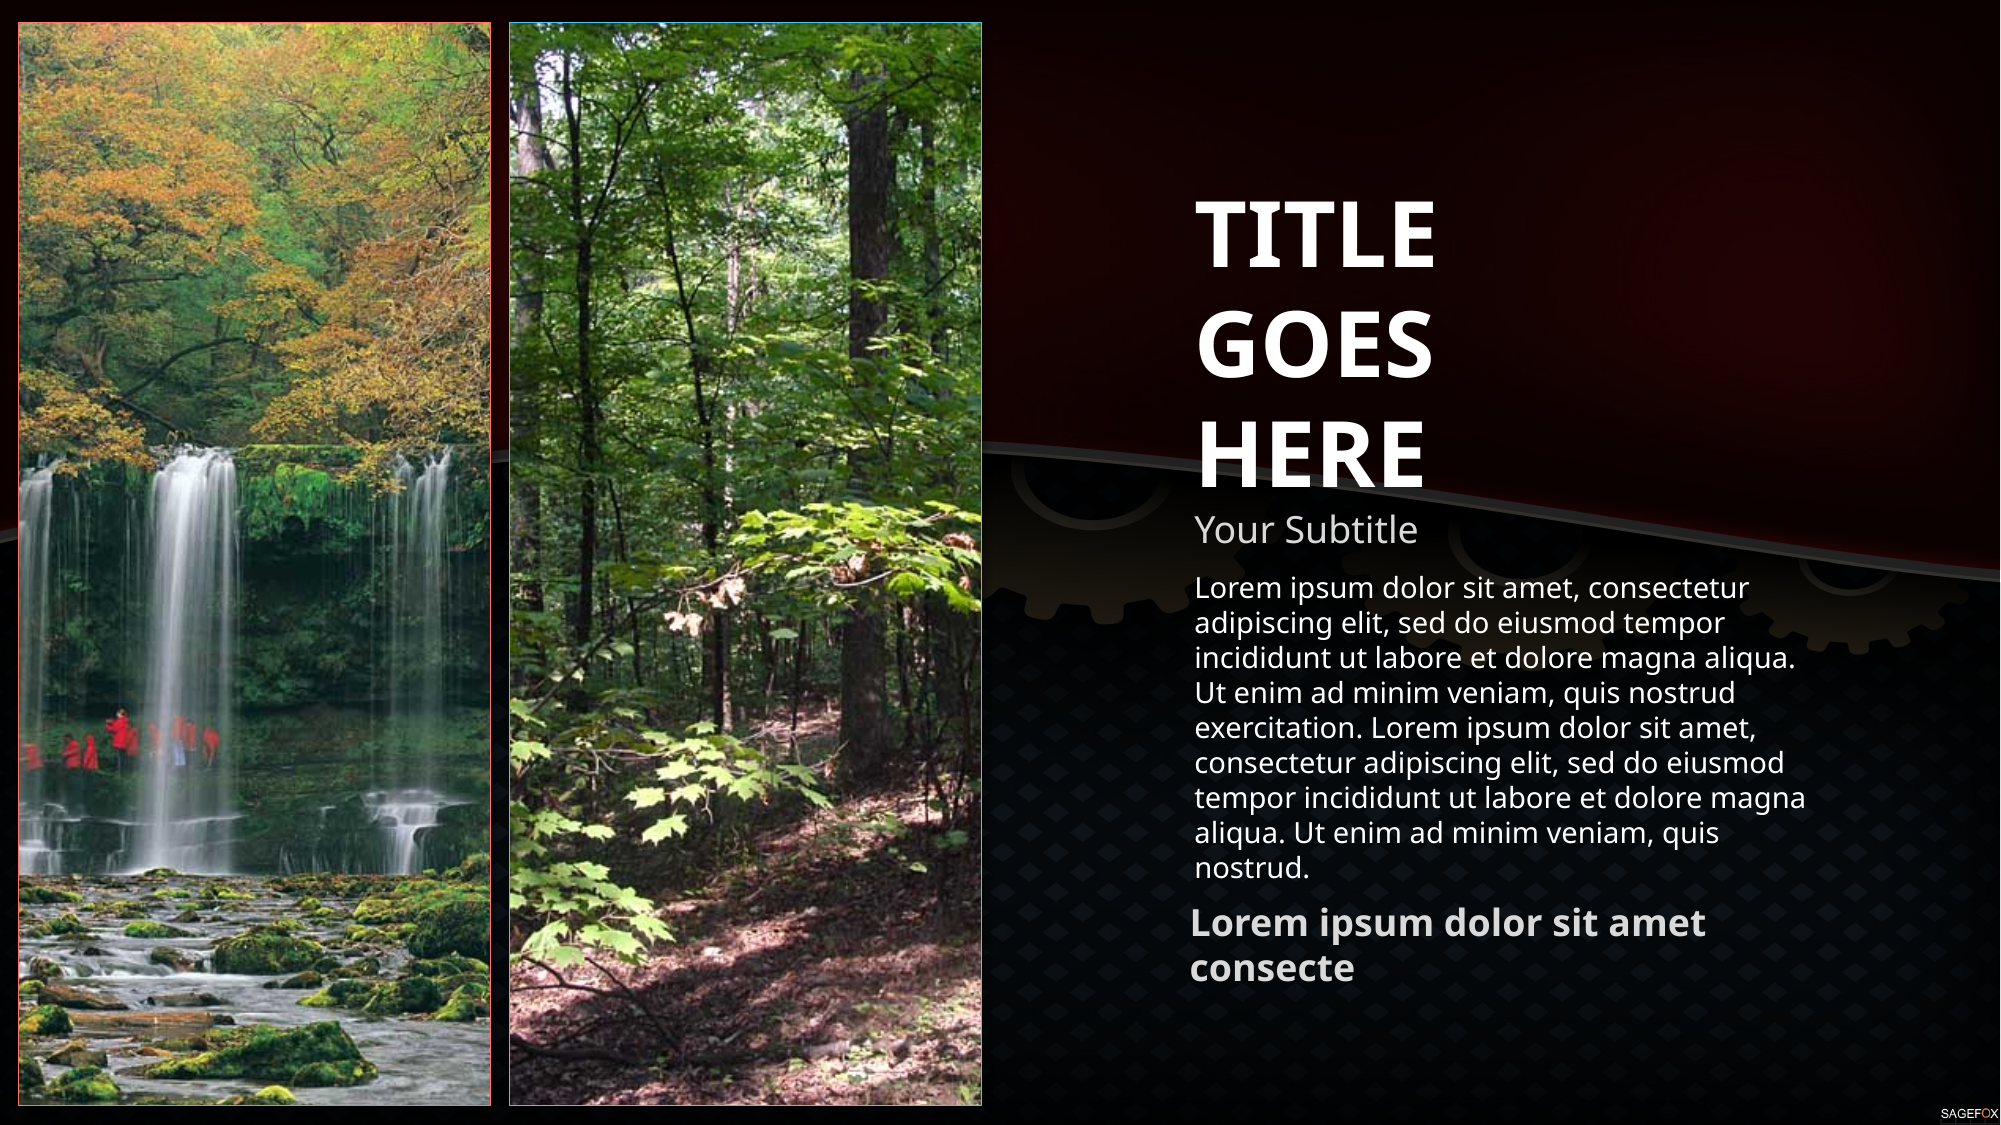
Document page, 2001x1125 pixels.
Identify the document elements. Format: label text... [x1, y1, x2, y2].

picture [0, 0, 2001, 1125]
text_box Lorem ipsum dolor sit amet consecte [1179, 894, 1821, 995]
text_box TITLE GOES HERE Your Subtitle [1179, 168, 1665, 562]
text_box [508, 21, 982, 1106]
text_box [17, 21, 492, 1106]
text_box Lorem ipsum dolor sit amet, consectetur adipiscing elit, sed do eiusmod tempor incididunt ut labore et dolore magna aliqua. Ut enim ad minim veniam, quis nostrud exercitation. Lorem ipsum dolor sit amet, consectetur adipiscing elit, sed do eiusmod tempor incididunt ut labore et dolore magna aliqua. Ut enim ad minim veniam, quis nostrud. [1179, 562, 1845, 892]
